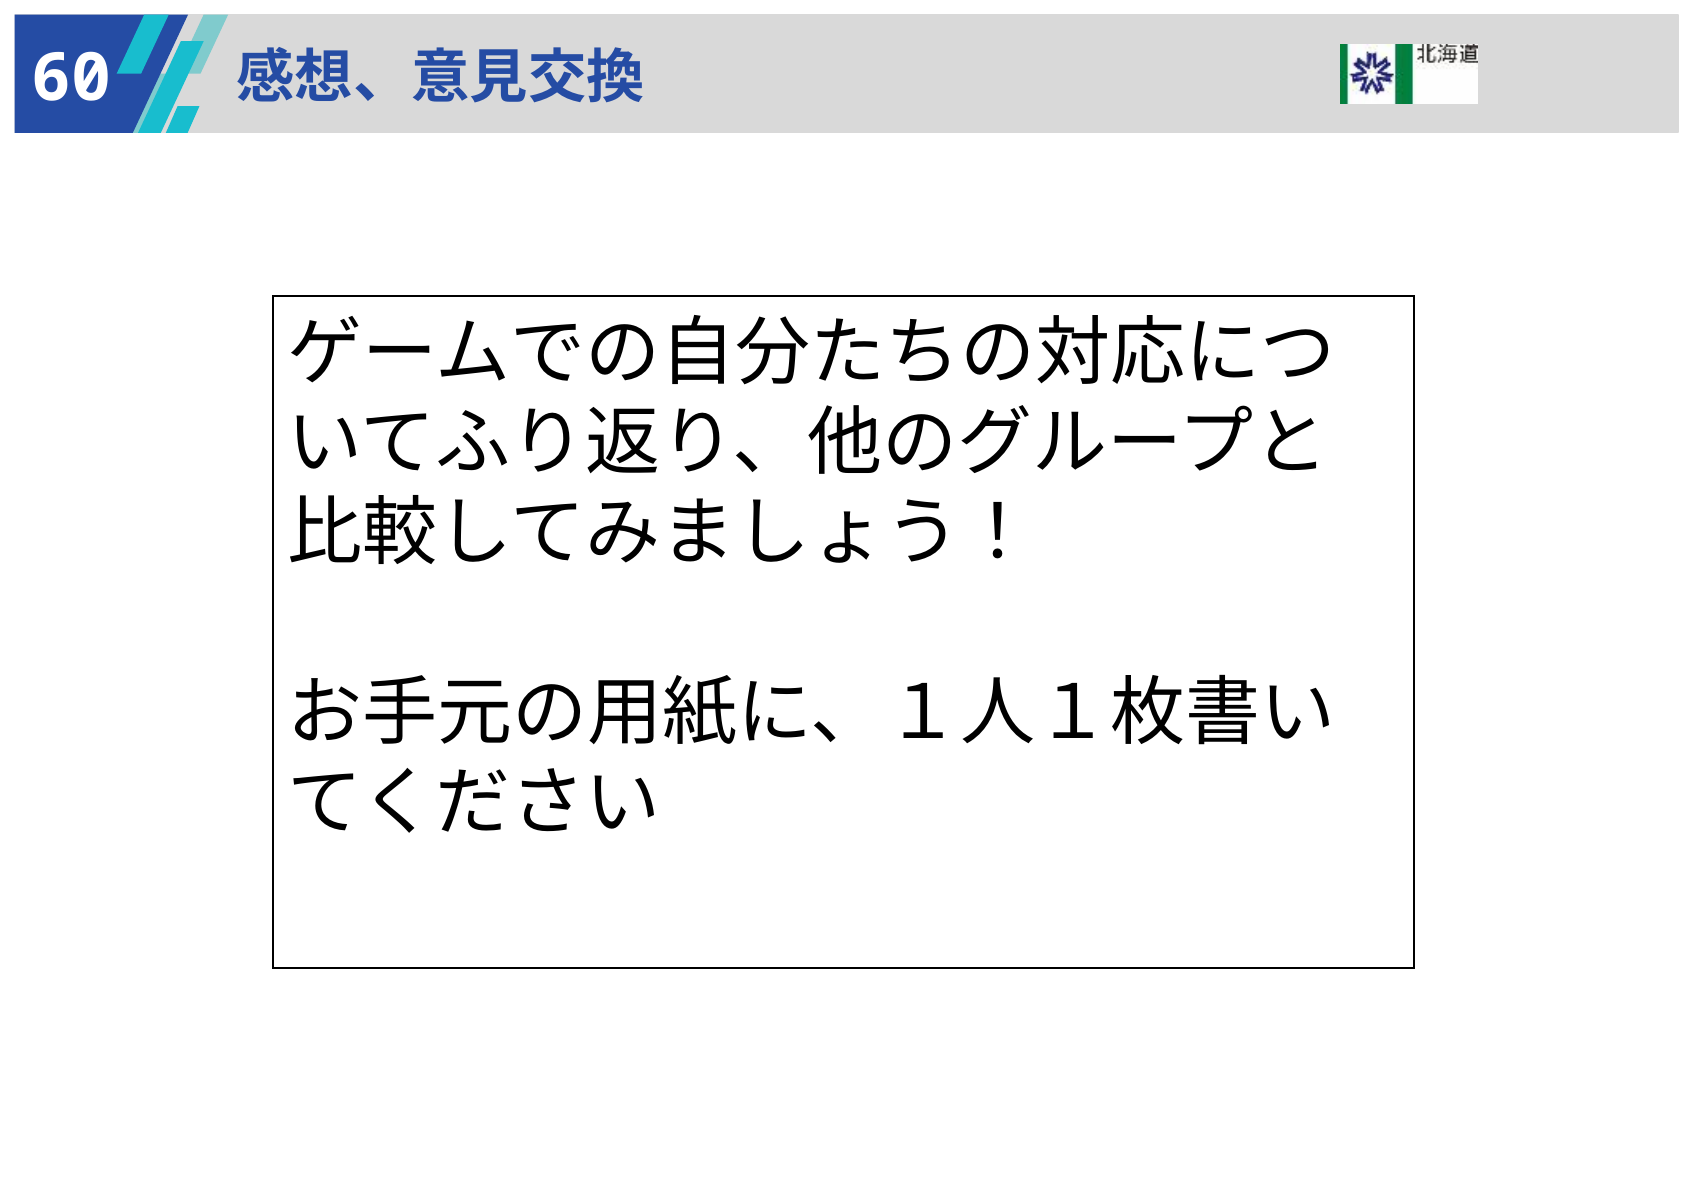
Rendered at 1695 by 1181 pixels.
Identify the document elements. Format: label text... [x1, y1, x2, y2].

list 60 [30, 32, 113, 116]
list 感想、意見交換 [236, 38, 1123, 104]
picture [1340, 44, 1478, 104]
text_box ゲームでの自分たちの対応についてふり返り、他のグループと比較してみましょう！ お手元の用紙に、１人１枚書いてください [273, 296, 1415, 969]
